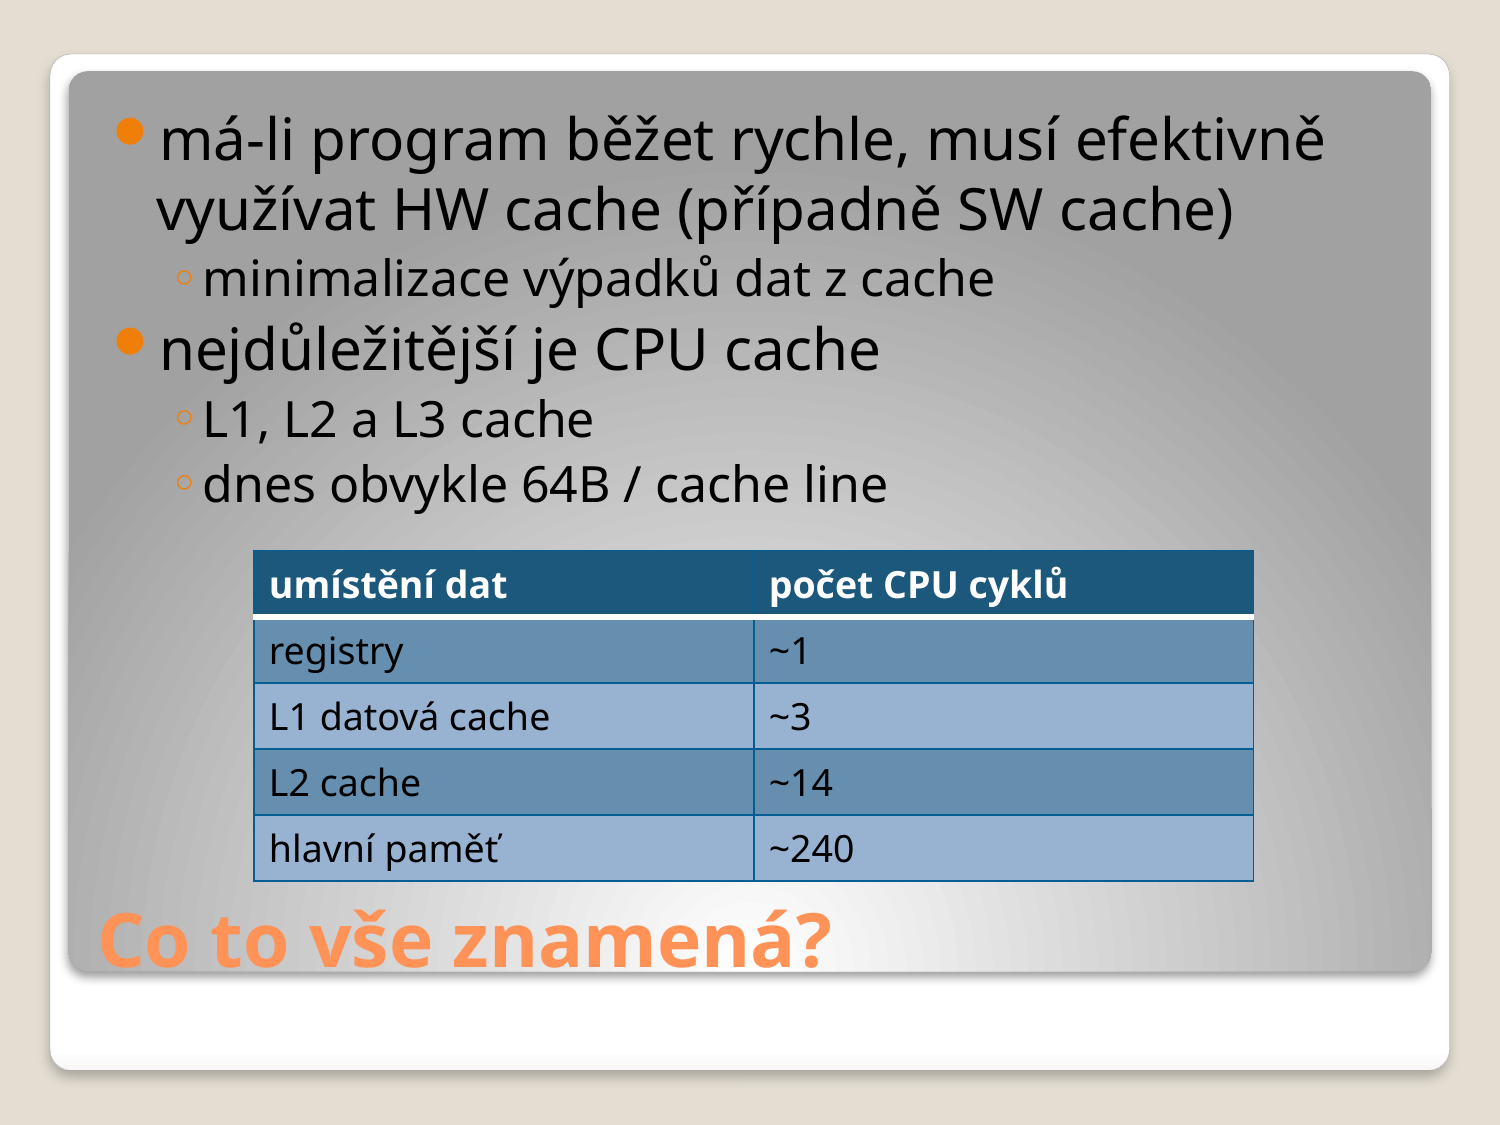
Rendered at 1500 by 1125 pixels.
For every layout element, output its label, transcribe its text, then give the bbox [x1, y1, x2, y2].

table_cell ~14 [755, 750, 1253, 814]
table_header umístění dat [255, 551, 753, 614]
table_cell ~3 [755, 684, 1253, 748]
title Co to vše znamená? [82, 817, 1425, 990]
table_cell ~240 [755, 816, 1253, 880]
table_cell L1 datová cache [255, 684, 753, 748]
table_cell L2 cache [255, 750, 753, 814]
table_cell hlavní paměť [255, 816, 753, 880]
list má-li program běžet rychle, musí efektivně využívat HW cache (případně SW cache) minimalizace výpadků dat z cache nejdůležitější je CPU cache L1, L2 a L3 cache dnes obvykle 64B / cache line [82, 86, 1459, 774]
table_cell registry [255, 620, 753, 682]
table_cell ~1 [755, 620, 1253, 682]
table_header počet CPU cyklů [755, 551, 1253, 614]
